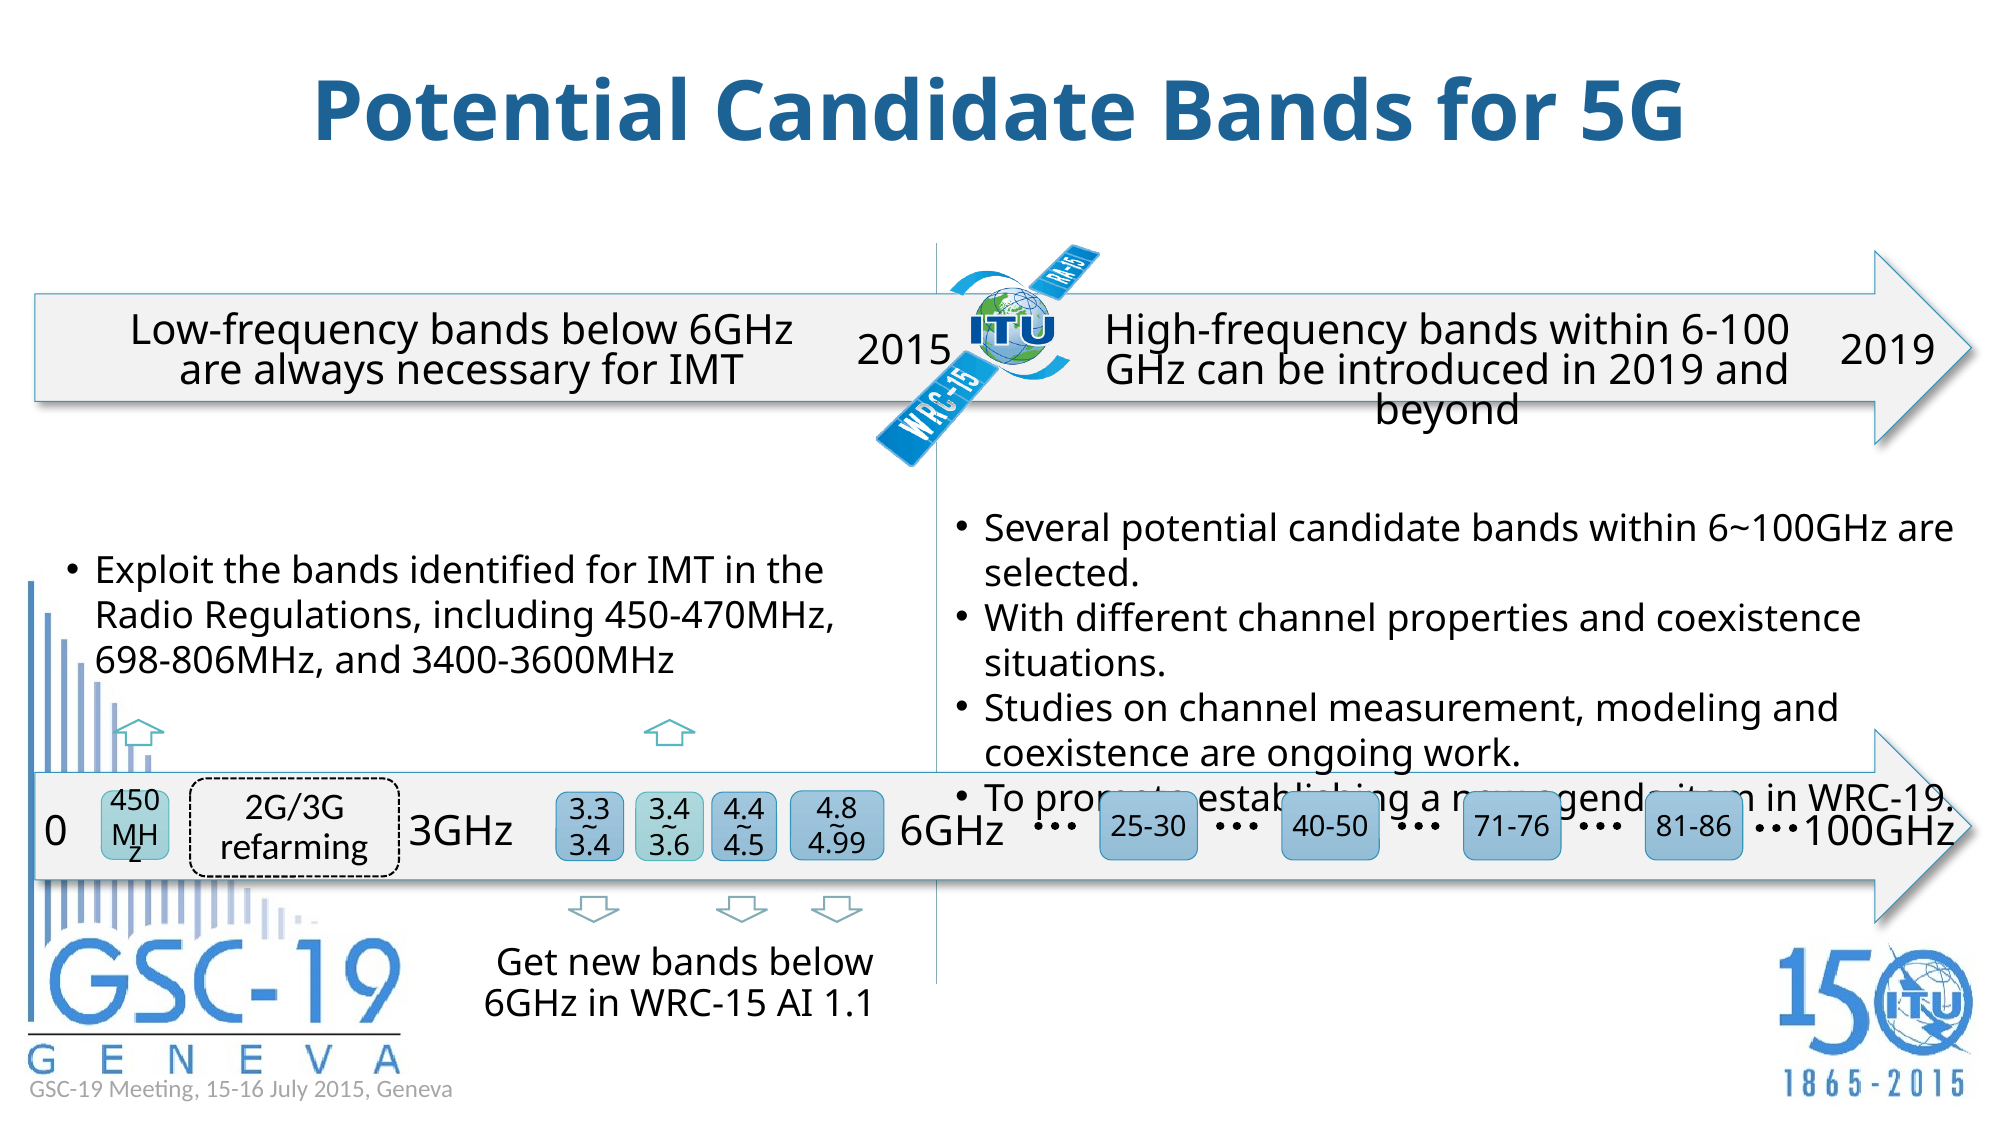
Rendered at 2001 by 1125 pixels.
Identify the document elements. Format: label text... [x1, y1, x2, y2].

text_box [34, 771, 936, 881]
text_box [937, 826, 1938, 924]
picture [1766, 936, 1986, 1107]
text_box 100GHz [1787, 796, 1971, 861]
text_box 3GHz [399, 796, 529, 861]
text_box [34, 293, 874, 402]
text_box [112, 718, 165, 747]
text_box [1101, 249, 1940, 446]
text_box Several potential candidate bands within 6~100GHz are selected. With different channel properties and coexistence situations. Studies on channel measurement, modeling and coexistence are ongoing work. To promote establishing a new agenda item in WRC-19. [940, 496, 2000, 826]
text_box Exploit the bands identified for IMT in the Radio Regulations, including 450-470MHz, 698-806MHz, and 3400-3600MHz [51, 538, 866, 689]
text_box 40-50 [1281, 791, 1380, 861]
text_box 2015 [841, 315, 874, 380]
text_box 6GHz [884, 796, 936, 861]
picture [874, 243, 1101, 468]
text_box 6GHz [937, 796, 1020, 861]
text_box 71-76 [1463, 791, 1562, 861]
text_box 4.4 ~ 4.5 [711, 791, 778, 862]
text_box [643, 718, 696, 747]
text_box 2019 [1825, 315, 1951, 380]
text_box [1951, 326, 1973, 369]
text_box 3.3 ~ 3.4 [555, 791, 625, 862]
text_box 4.8 ~ 4.99 [789, 790, 885, 861]
text_box Low-frequency bands below 6GHz are always necessary for IMT [108, 304, 815, 400]
title Potential Candidate Bands for 5G [137, 34, 1863, 193]
text_box High-frequency bands within 6-100 GHz can be introduced in 2019 and beyond [1101, 304, 1816, 440]
text_box [715, 895, 768, 924]
text_box [810, 895, 863, 924]
picture [19, 567, 416, 1084]
text_box 25-30 [1099, 791, 1198, 861]
text_box 450 MHz [100, 790, 170, 860]
text_box Get new bands below 6GHz in WRC-15 AI 1.1 [438, 935, 932, 1032]
text_box 81-86 [1644, 791, 1744, 861]
text_box 3.4 ~ 3.6 [635, 791, 704, 862]
text_box 0 [29, 796, 83, 861]
text_box [567, 895, 620, 924]
text_box 2G/3G refarming [189, 777, 401, 878]
